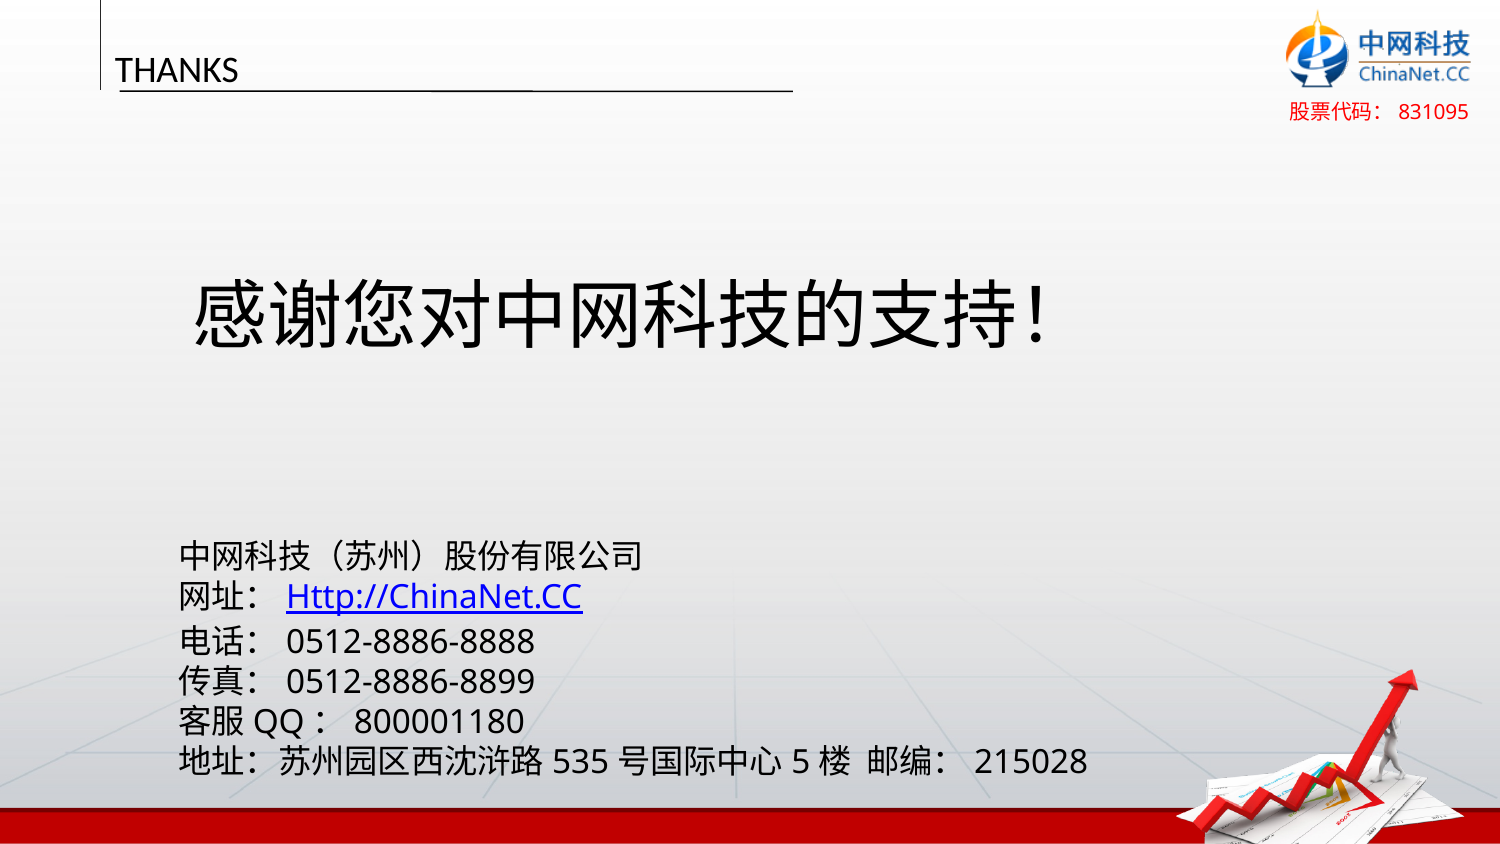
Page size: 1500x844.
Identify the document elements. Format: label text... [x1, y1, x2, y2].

picture [0, 0, 1500, 844]
text_box 中网科技（苏州）股份有限公司 网址：Http://ChinaNet.CC 电话：0512-8886-8888 传真：0512-8886-8899 客服QQ：800001180 地址：苏州园区西沈浒路535号国际中心5楼 邮编：215028 [163, 528, 1103, 788]
text_box 感谢您对中网科技的支持！ [177, 260, 1108, 365]
text_box THANKS [100, 37, 651, 97]
